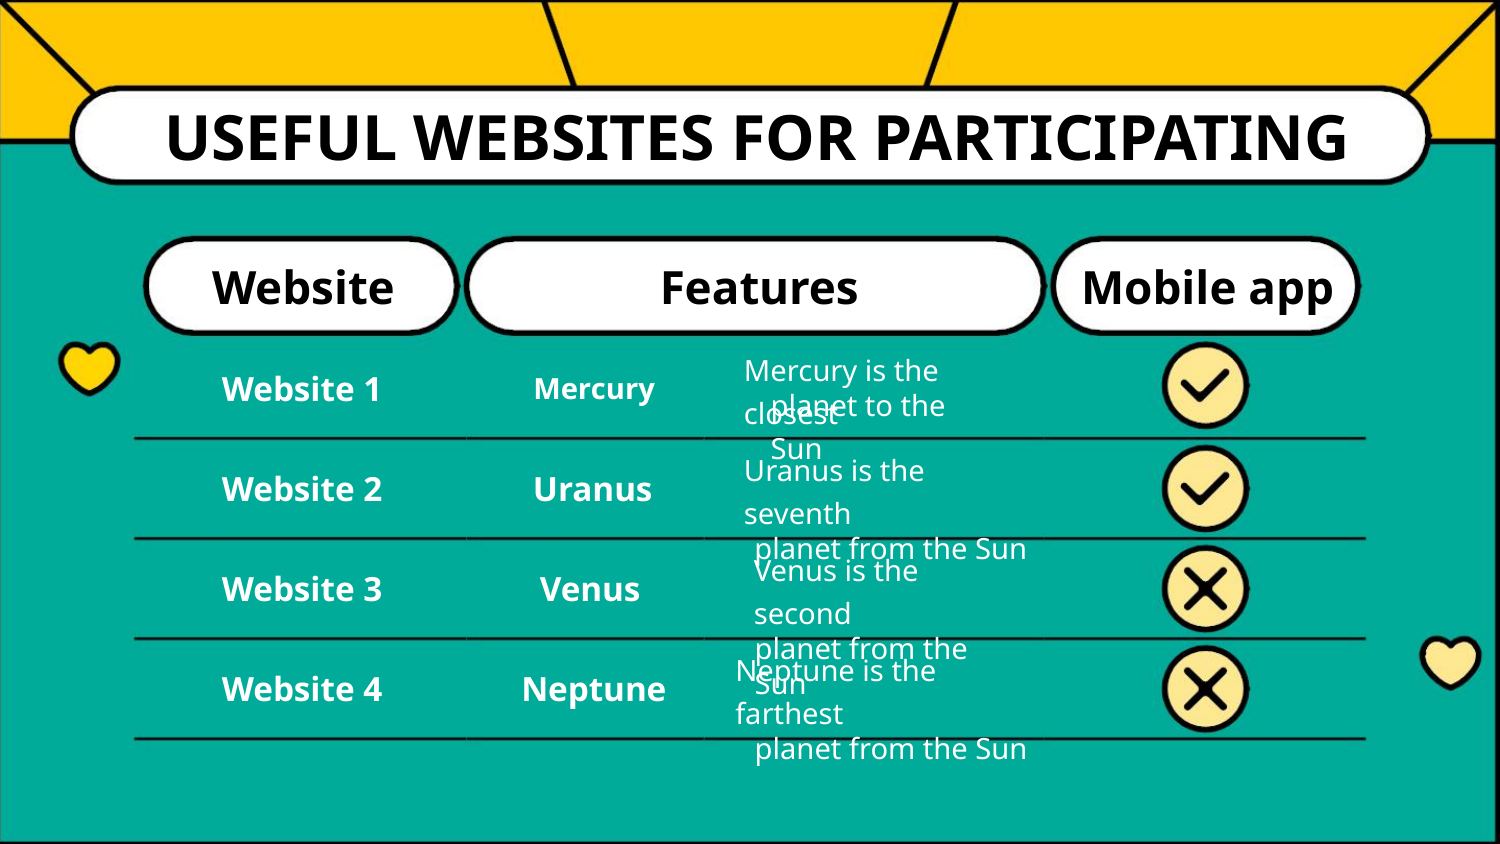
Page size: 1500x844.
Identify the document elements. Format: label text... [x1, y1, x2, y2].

text_box USEFUL WEBSITES FOR PARTICIPATING [164, 95, 1377, 174]
text_box Neptune is the farthest planet from the Sun [735, 644, 1038, 766]
text_box Website Website 1 Website 2 Website 3 Website 4 [212, 256, 417, 709]
text_box [0, 0, 1500, 844]
text_box Mercury Uranus Venus [532, 361, 663, 608]
text_box Features [659, 256, 877, 314]
text_box Uranus is the seventh planet from the Sun [743, 444, 1029, 566]
text_box Mercury is the closest [743, 344, 1029, 431]
text_box Mobile app [1080, 256, 1354, 314]
text_box Neptune [521, 658, 675, 708]
text_box Venus is the second planet from the Sun [753, 544, 1020, 644]
text_box planet to the Sun [770, 379, 1002, 444]
